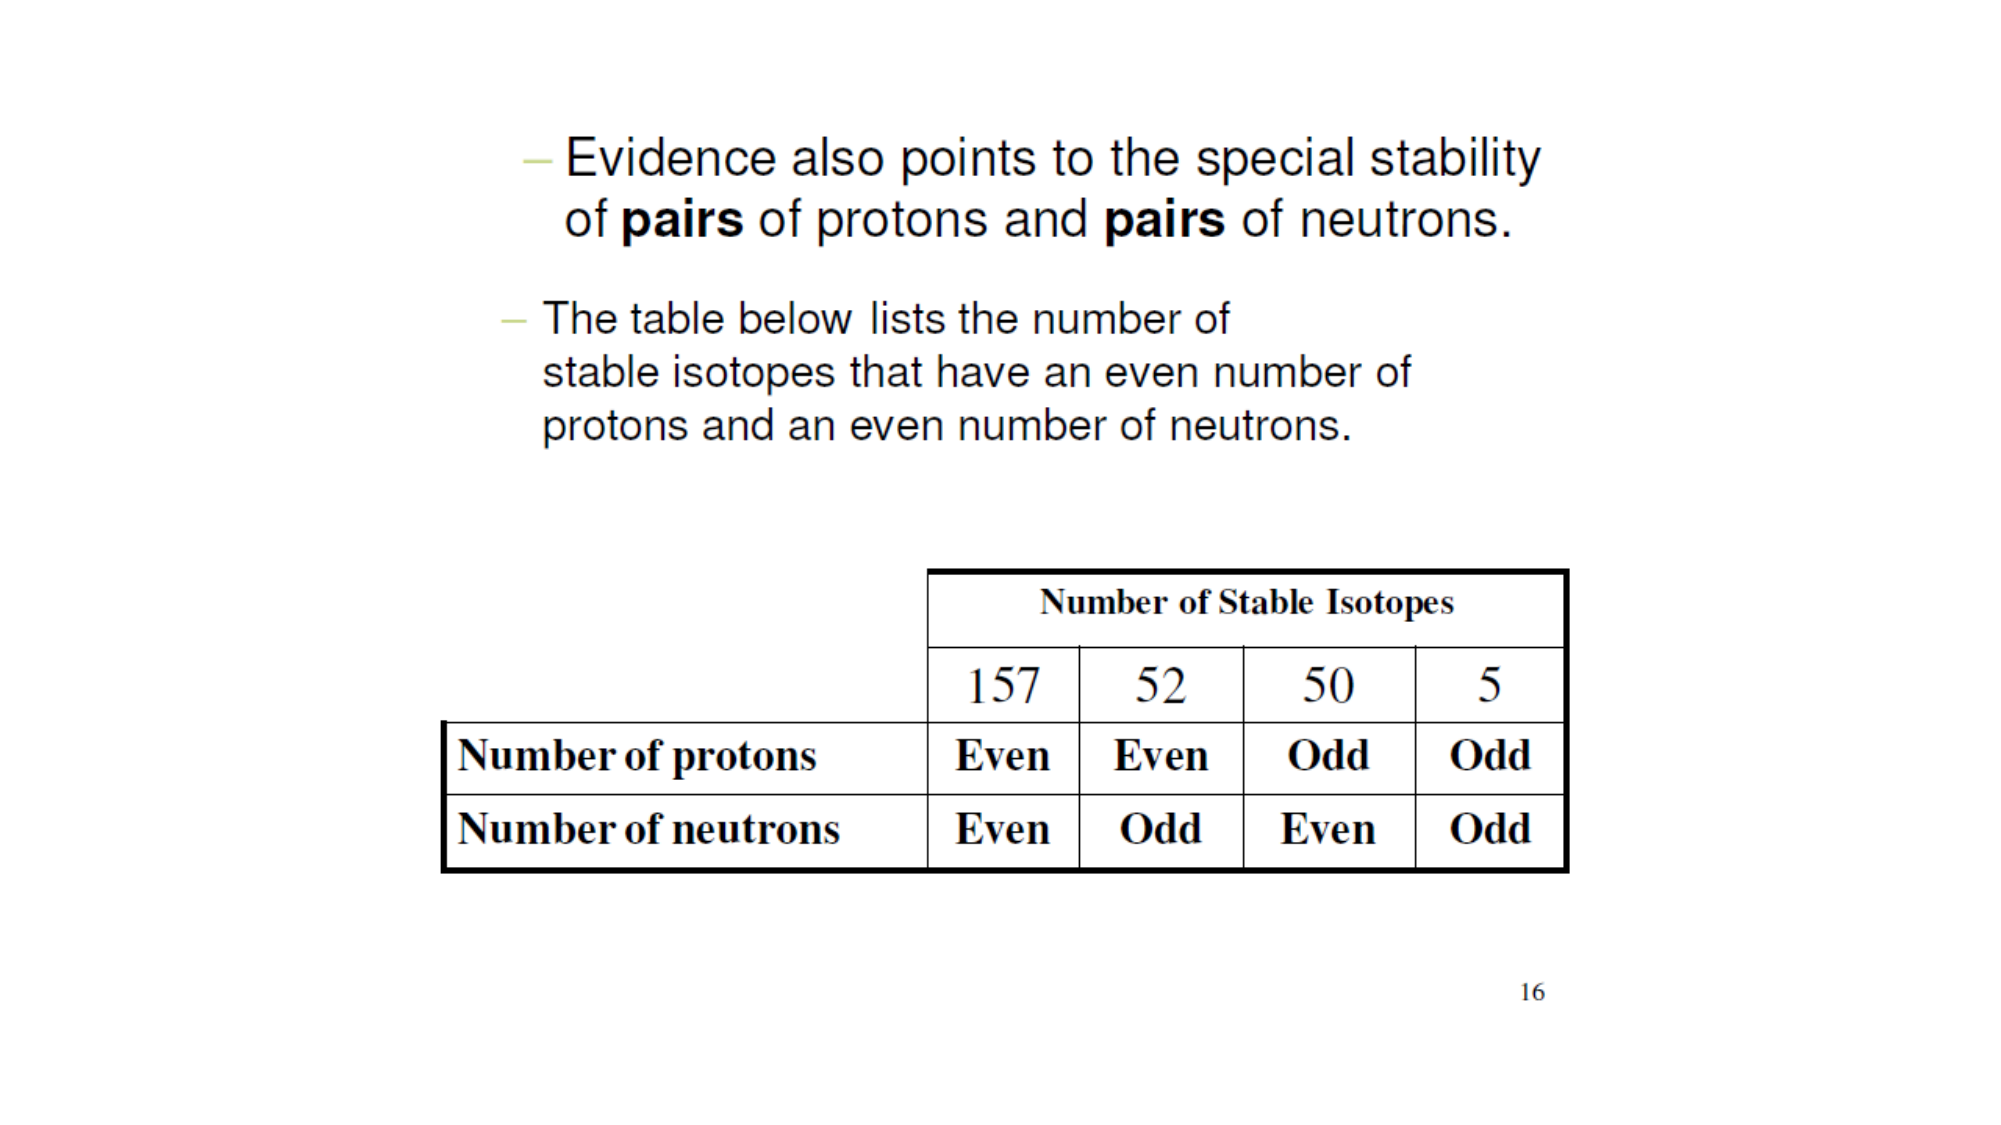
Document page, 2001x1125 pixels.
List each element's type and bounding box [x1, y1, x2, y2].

picture [355, 79, 1645, 1046]
